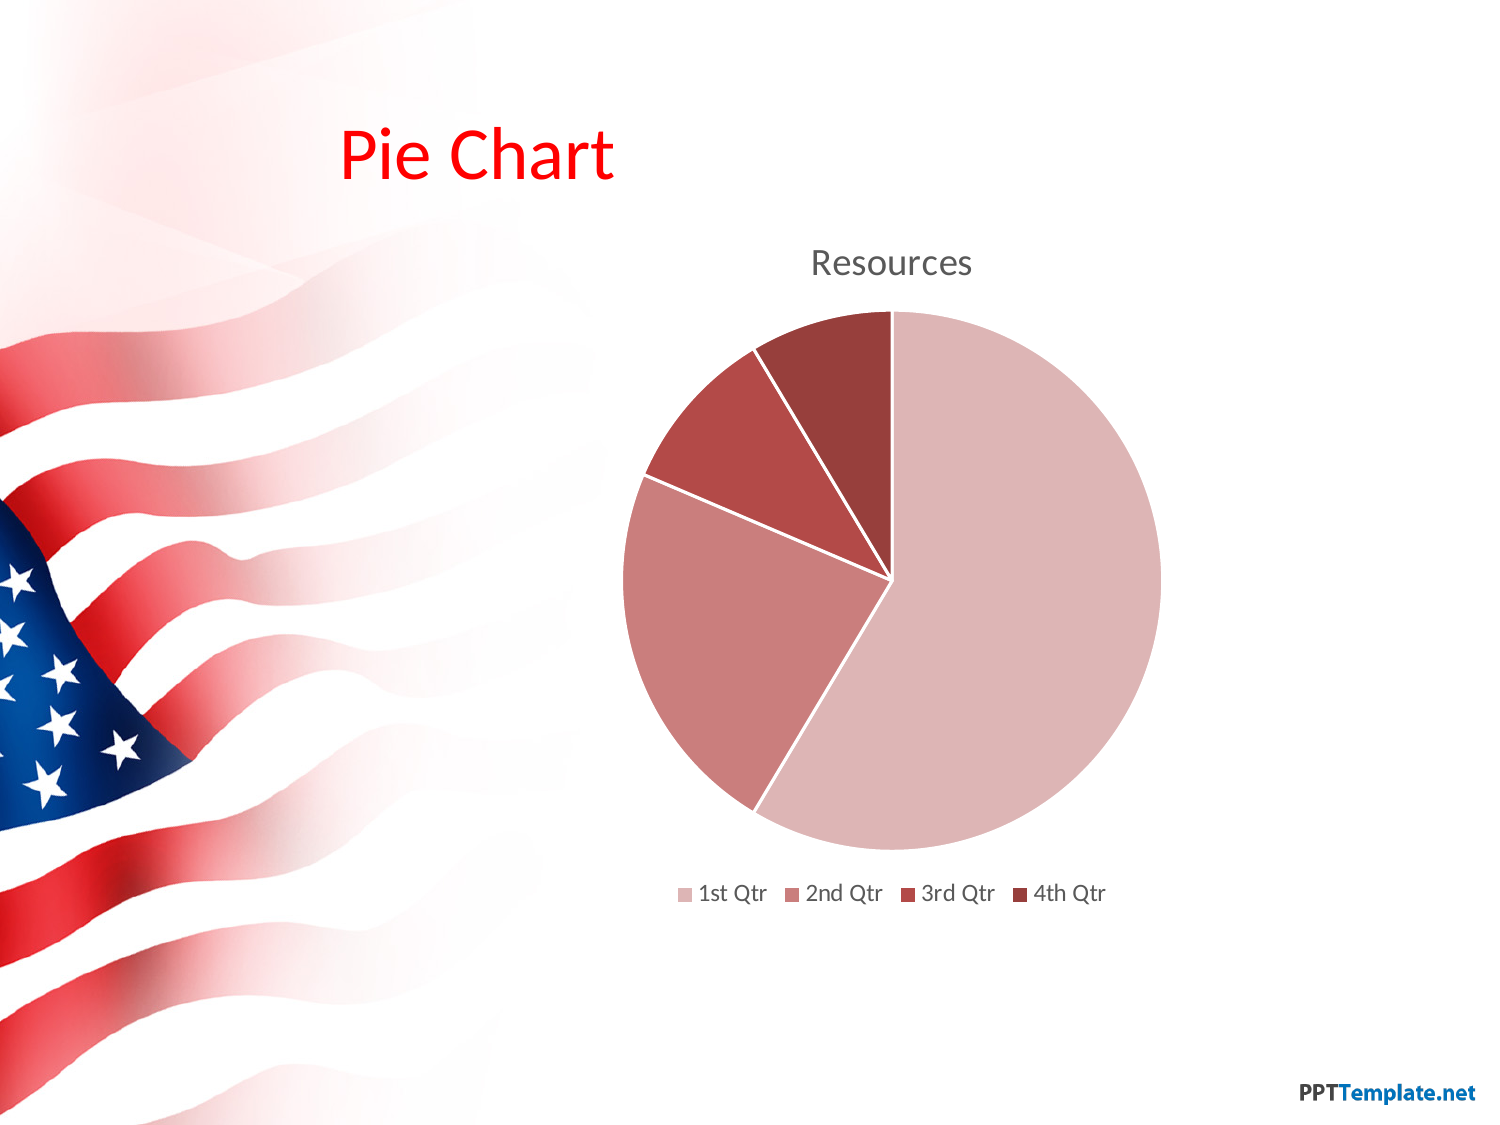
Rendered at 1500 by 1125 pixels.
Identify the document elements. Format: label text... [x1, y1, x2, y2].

picture [0, 0, 1500, 1125]
title Pie Chart [324, 86, 1402, 212]
chart [365, 211, 1419, 914]
